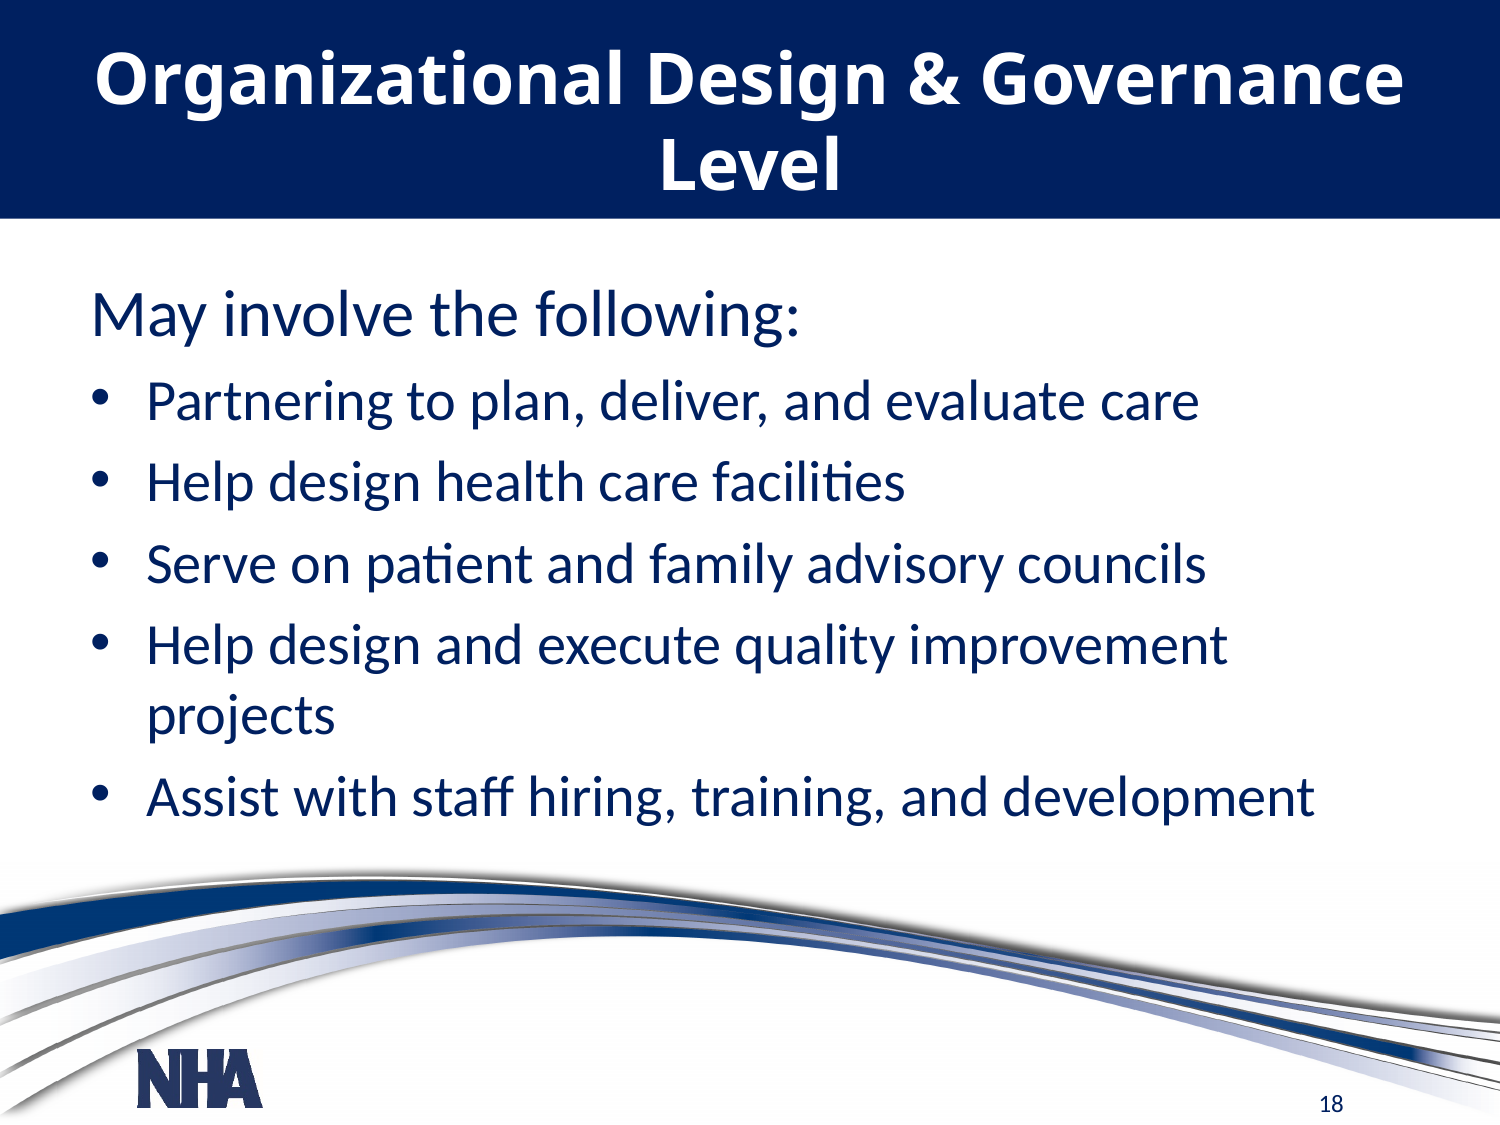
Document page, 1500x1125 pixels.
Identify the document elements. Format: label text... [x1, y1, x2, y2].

title Organizational Design & Governance Level [75, 24, 1425, 213]
picture [0, 862, 1500, 1125]
list May involve the following: Partnering to plan, deliver, and evaluate care Help design health care facilities Serve on patient and family advisory councils Help design and execute quality improvement projects Assist with staff hiring, training, and development [74, 262, 1425, 1005]
